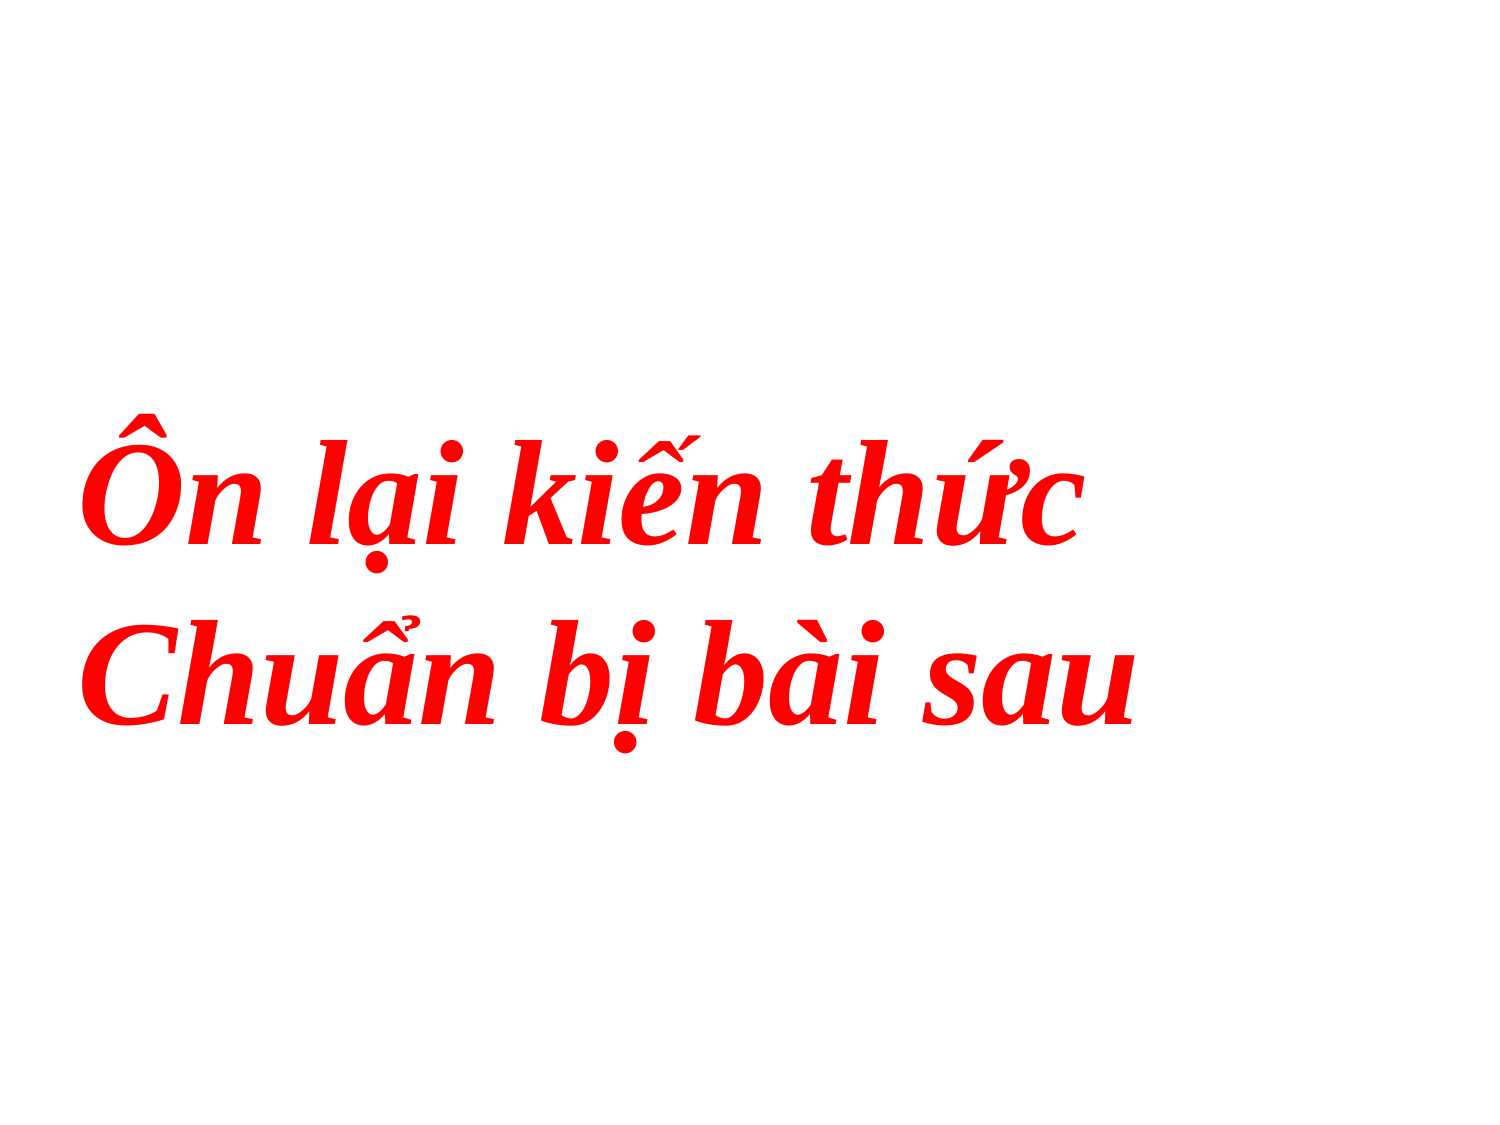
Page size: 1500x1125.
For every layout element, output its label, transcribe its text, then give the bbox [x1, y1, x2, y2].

text_box Ôn lại kiến thức Chuẩn bị bài sau [62, 387, 1500, 763]
